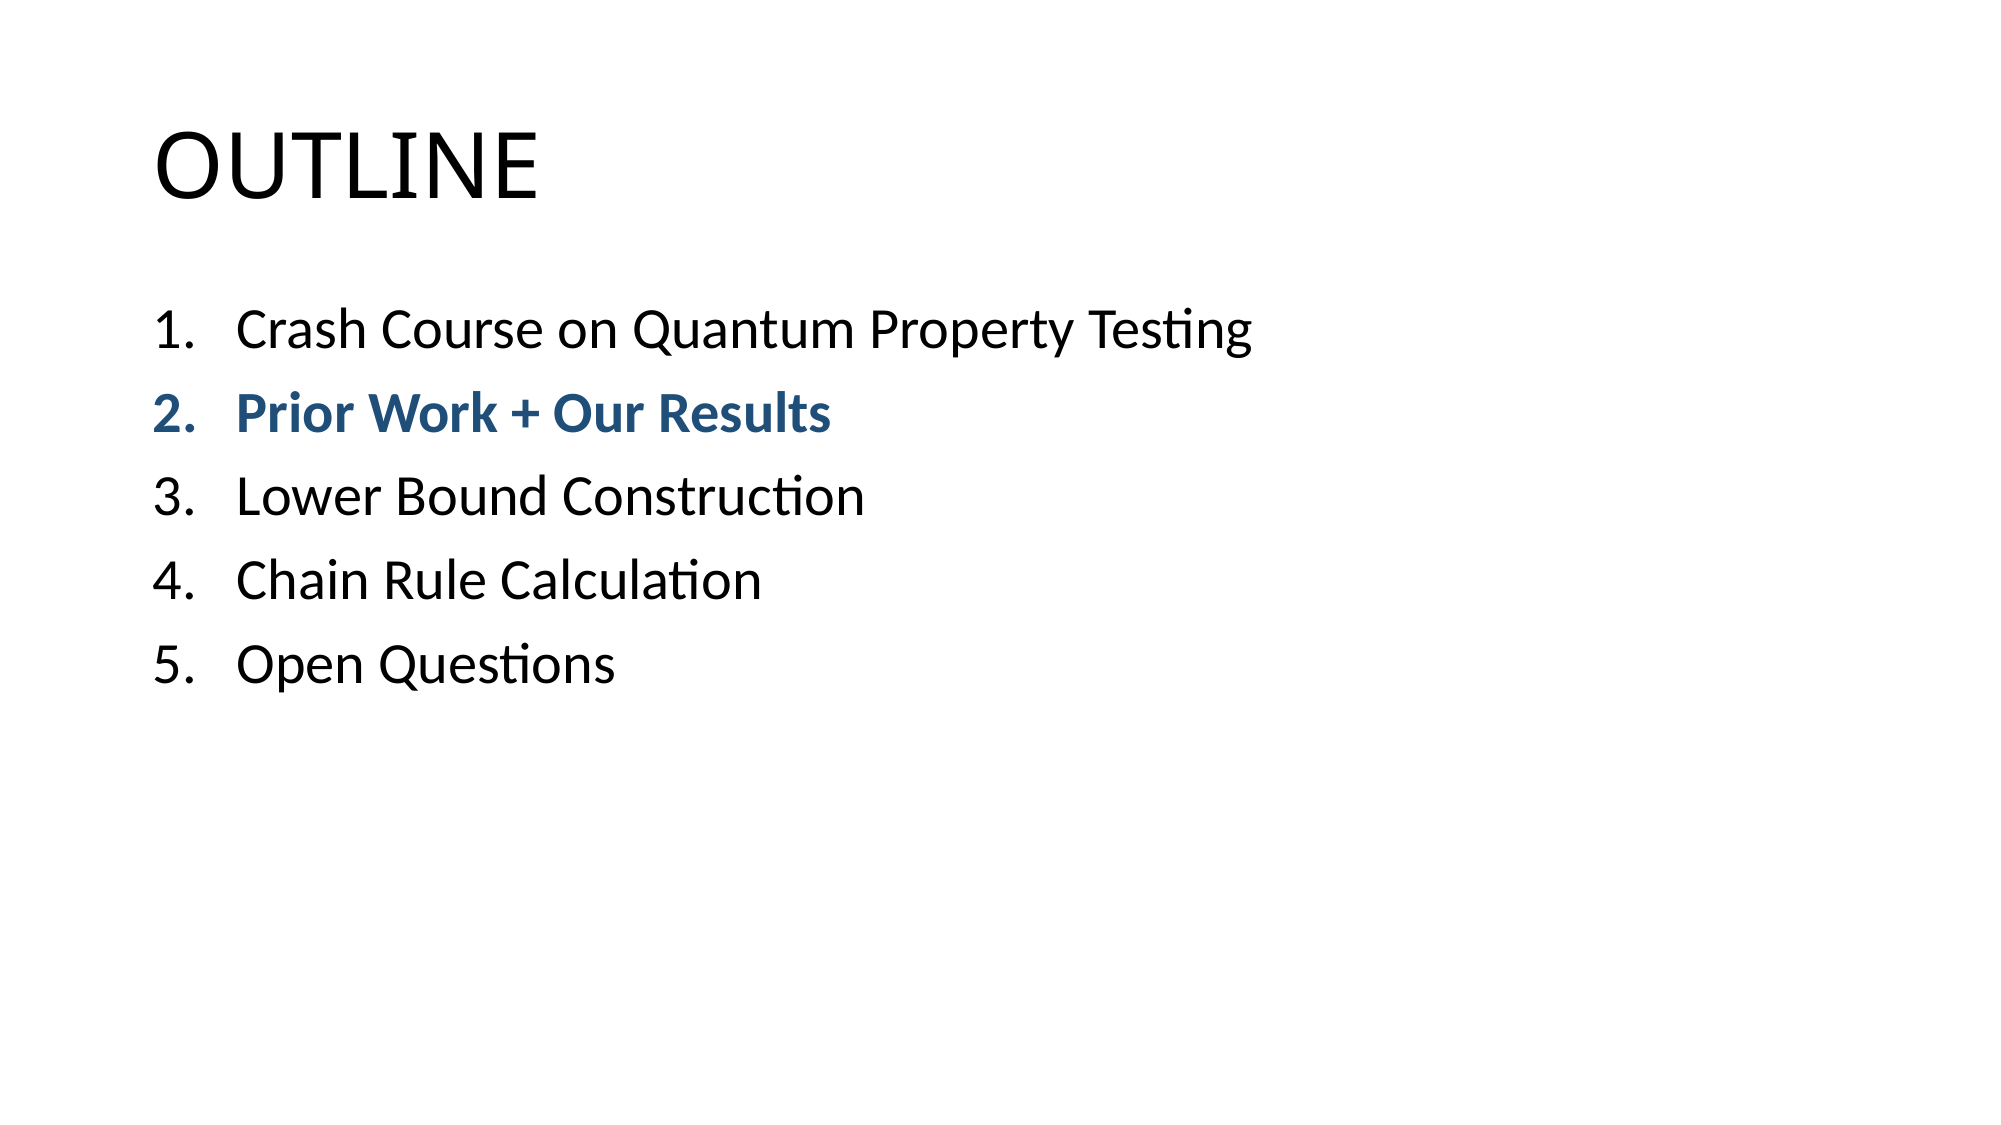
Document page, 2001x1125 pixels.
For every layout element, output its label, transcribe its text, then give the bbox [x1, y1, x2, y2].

title OUTLINE [137, 59, 1863, 278]
list Crash Course on Quantum Property Testing Prior Work + Our Results Lower Bound Construction Chain Rule Calculation Open Questions [137, 290, 1863, 1066]
